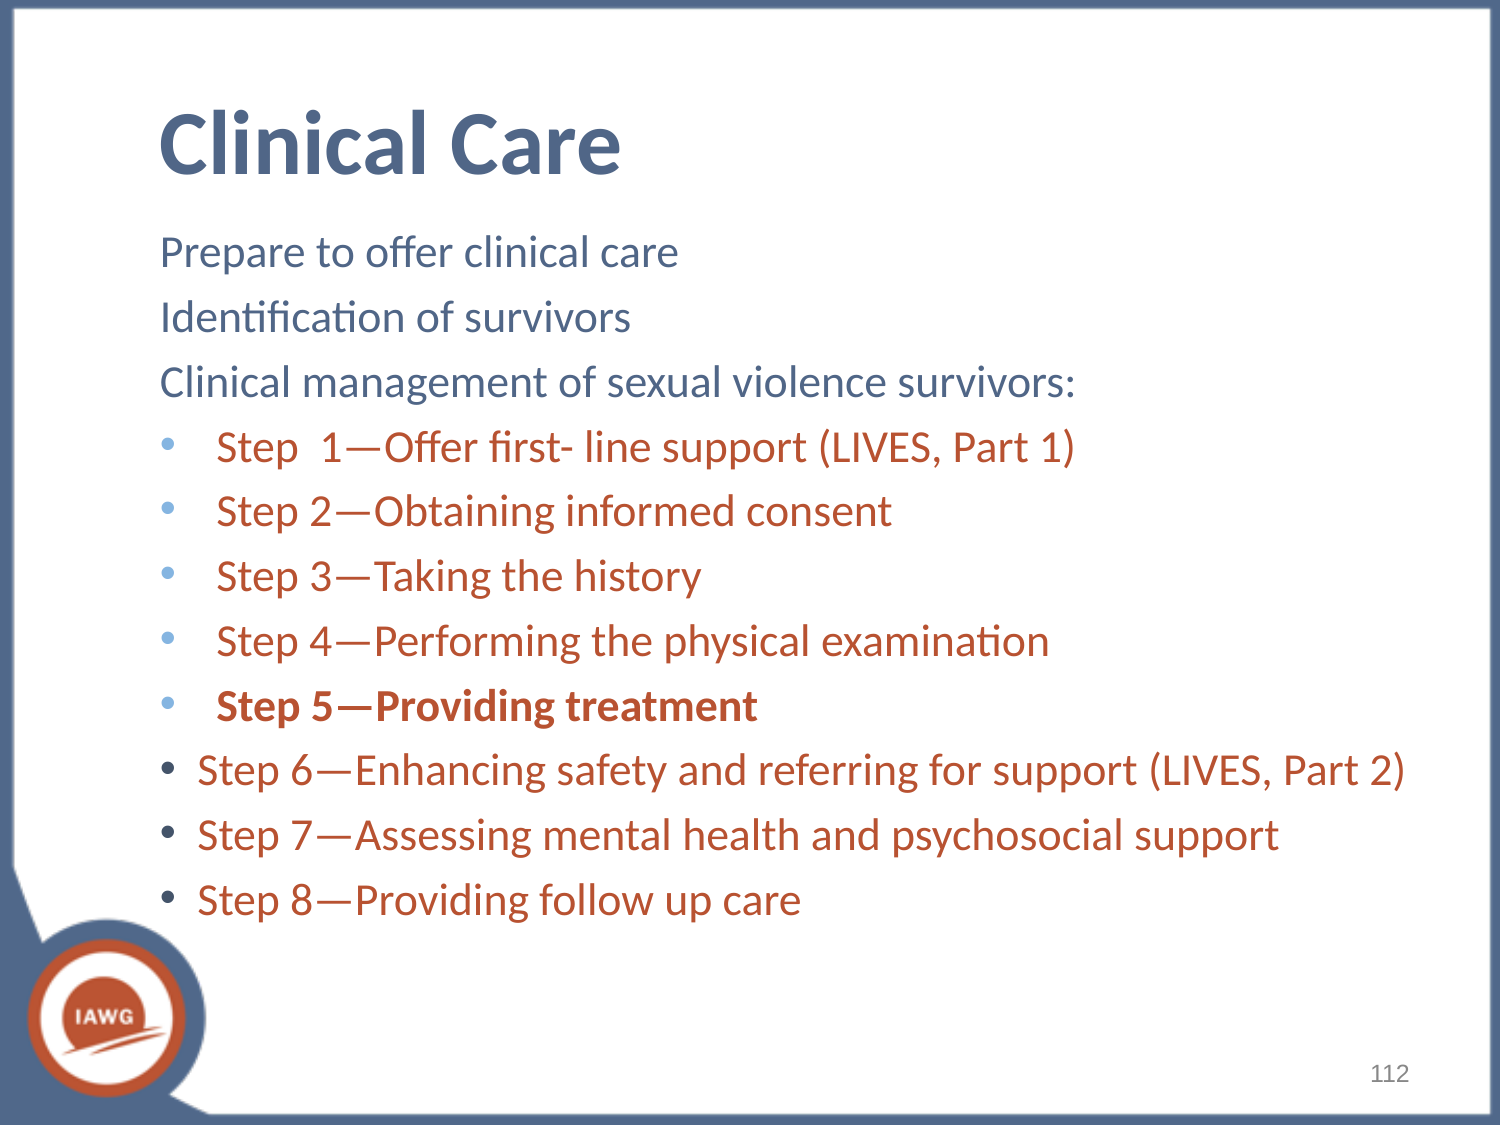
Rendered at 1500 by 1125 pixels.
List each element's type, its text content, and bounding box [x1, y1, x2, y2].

list Prepare to offer clinical care Identification of survivors Clinical management of sexual violence survivors: Step 1—Offer first- line support (LIVES, Part 1) Step 2—Obtaining informed consent Step 3—Taking the history Step 4—Performing the physical examination Step 5—Providing treatment Step 6—Enhancing safety and referring for support (LIVES, Part 2) Step 7—Assessing mental health and psychosocial support Step 8—Providing follow up care [145, 224, 1500, 900]
slide_number 112 [1074, 1042, 1425, 1103]
title Clinical Care [145, 57, 1483, 224]
picture [0, 0, 1500, 1125]
